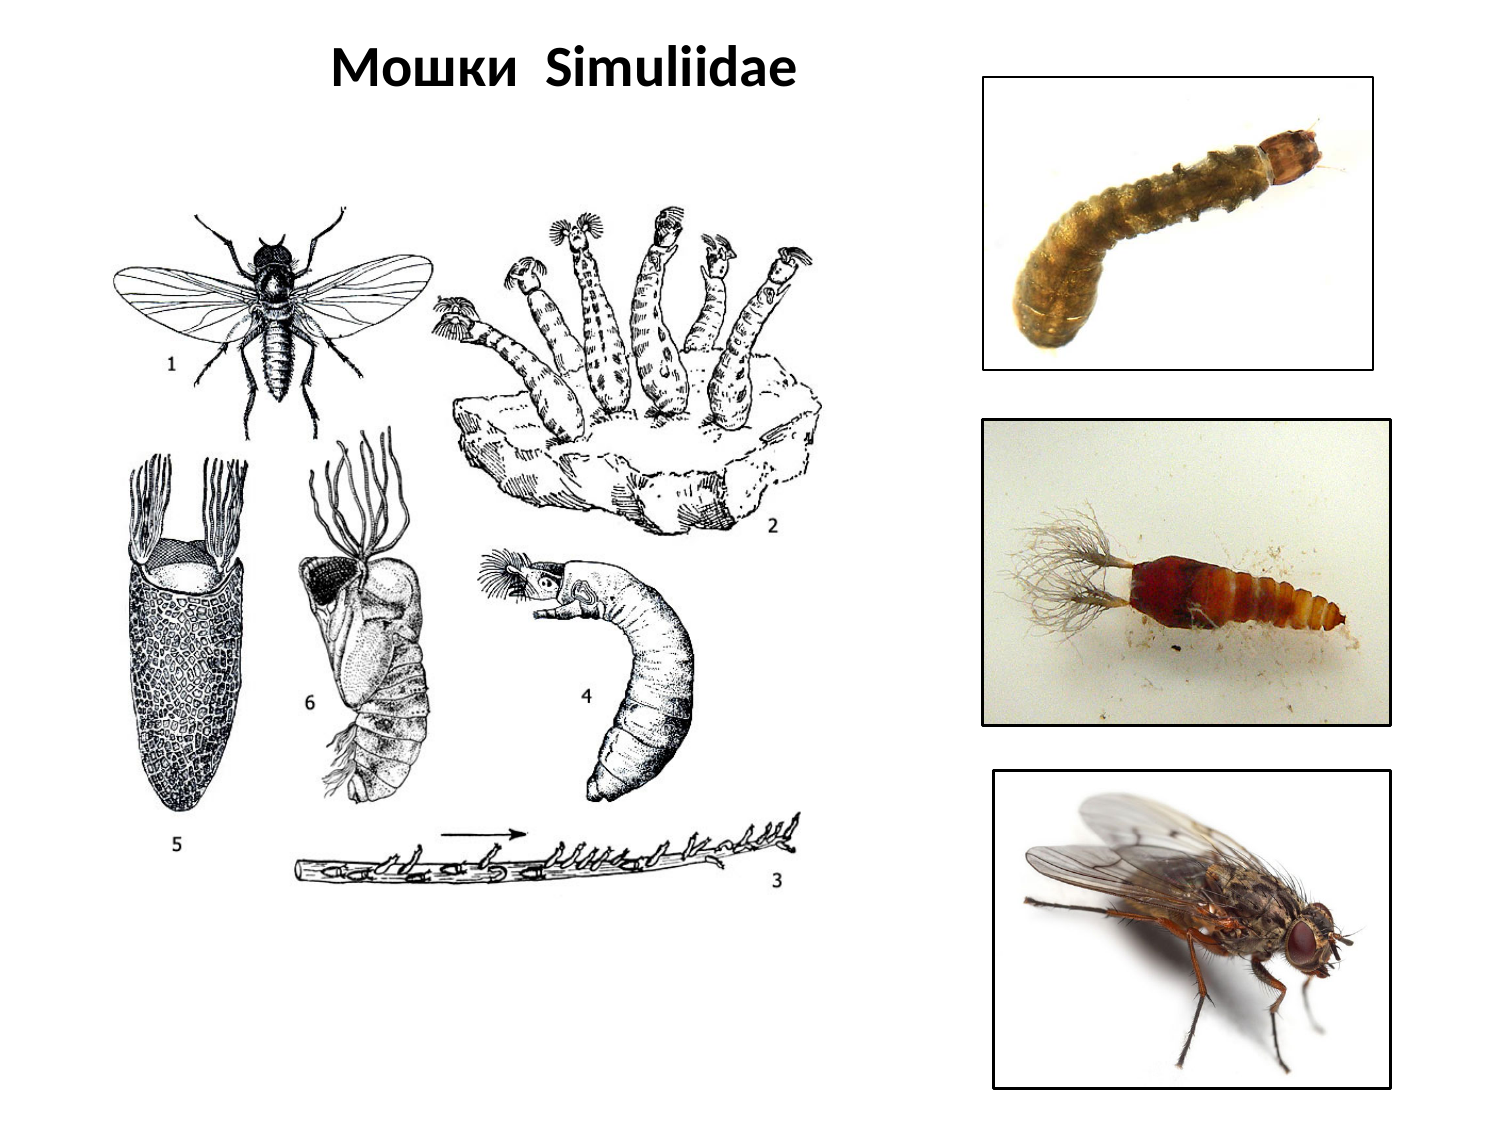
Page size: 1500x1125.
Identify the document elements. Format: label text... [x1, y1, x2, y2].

picture [983, 77, 1372, 370]
picture [93, 195, 839, 899]
picture [983, 420, 1389, 725]
text_box Мошки Simuliidae [315, 20, 813, 105]
picture [995, 771, 1389, 1088]
